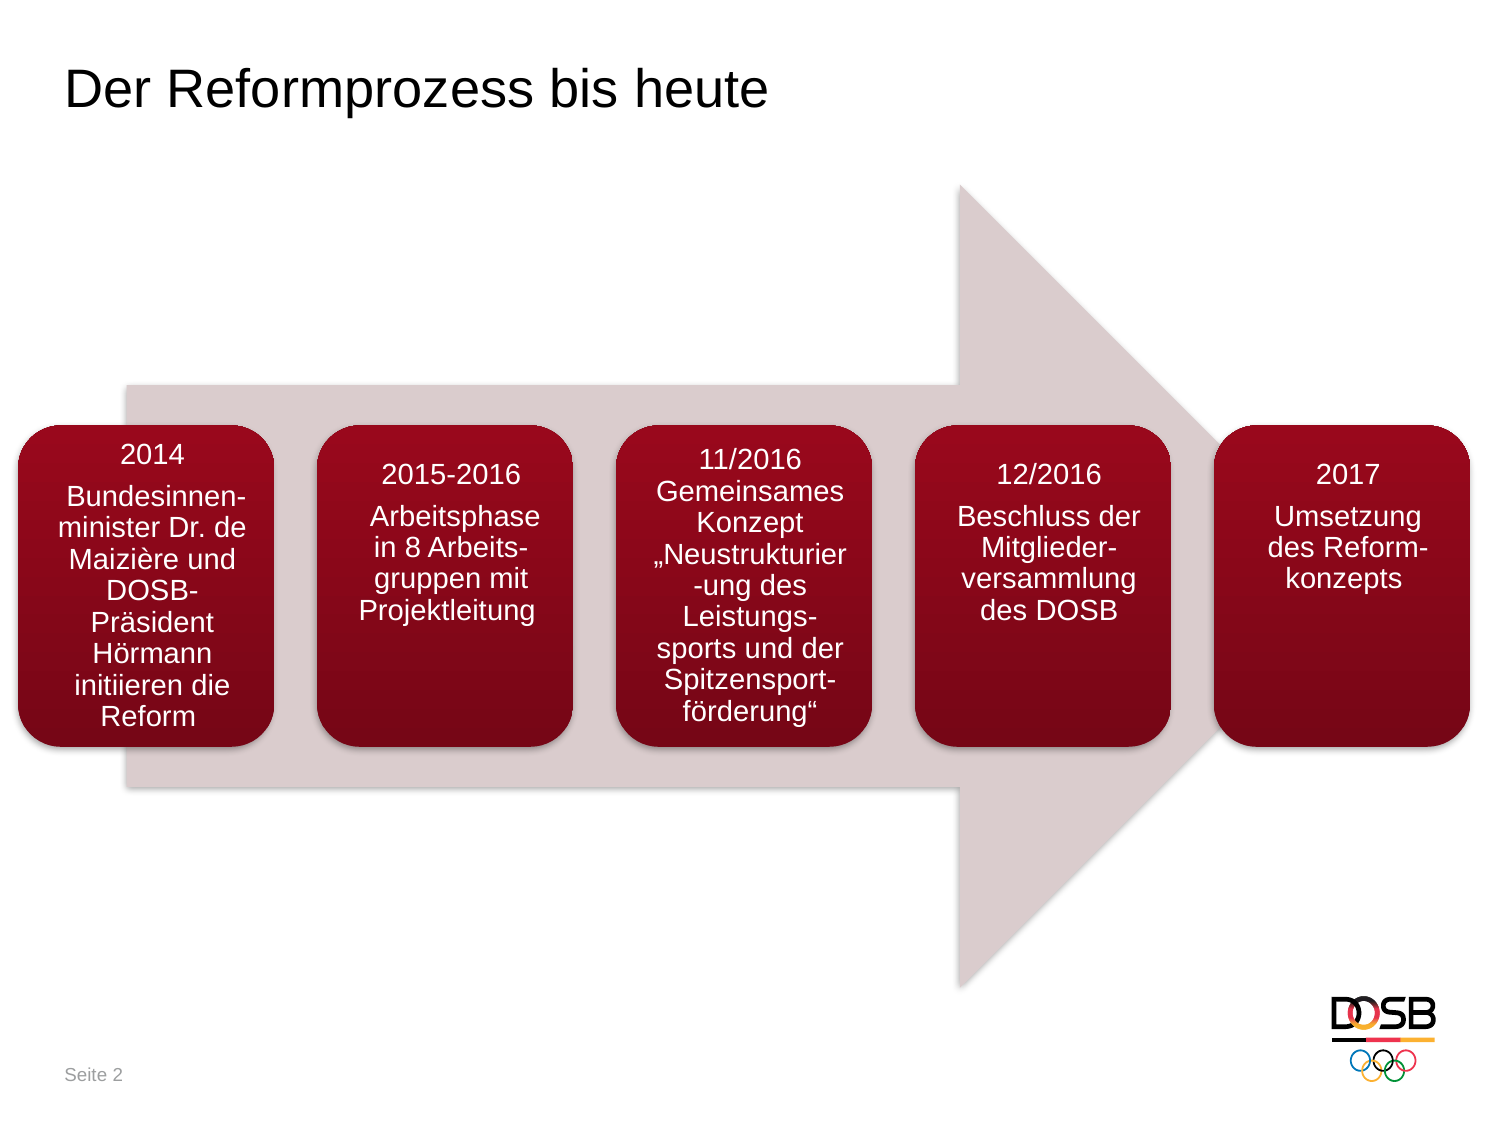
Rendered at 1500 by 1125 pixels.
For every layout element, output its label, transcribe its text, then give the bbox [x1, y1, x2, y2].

title Der Reformprozess bis heute [64, 53, 1436, 182]
slide_number Seite 2 [64, 1058, 166, 1086]
picture [17, 184, 1471, 988]
